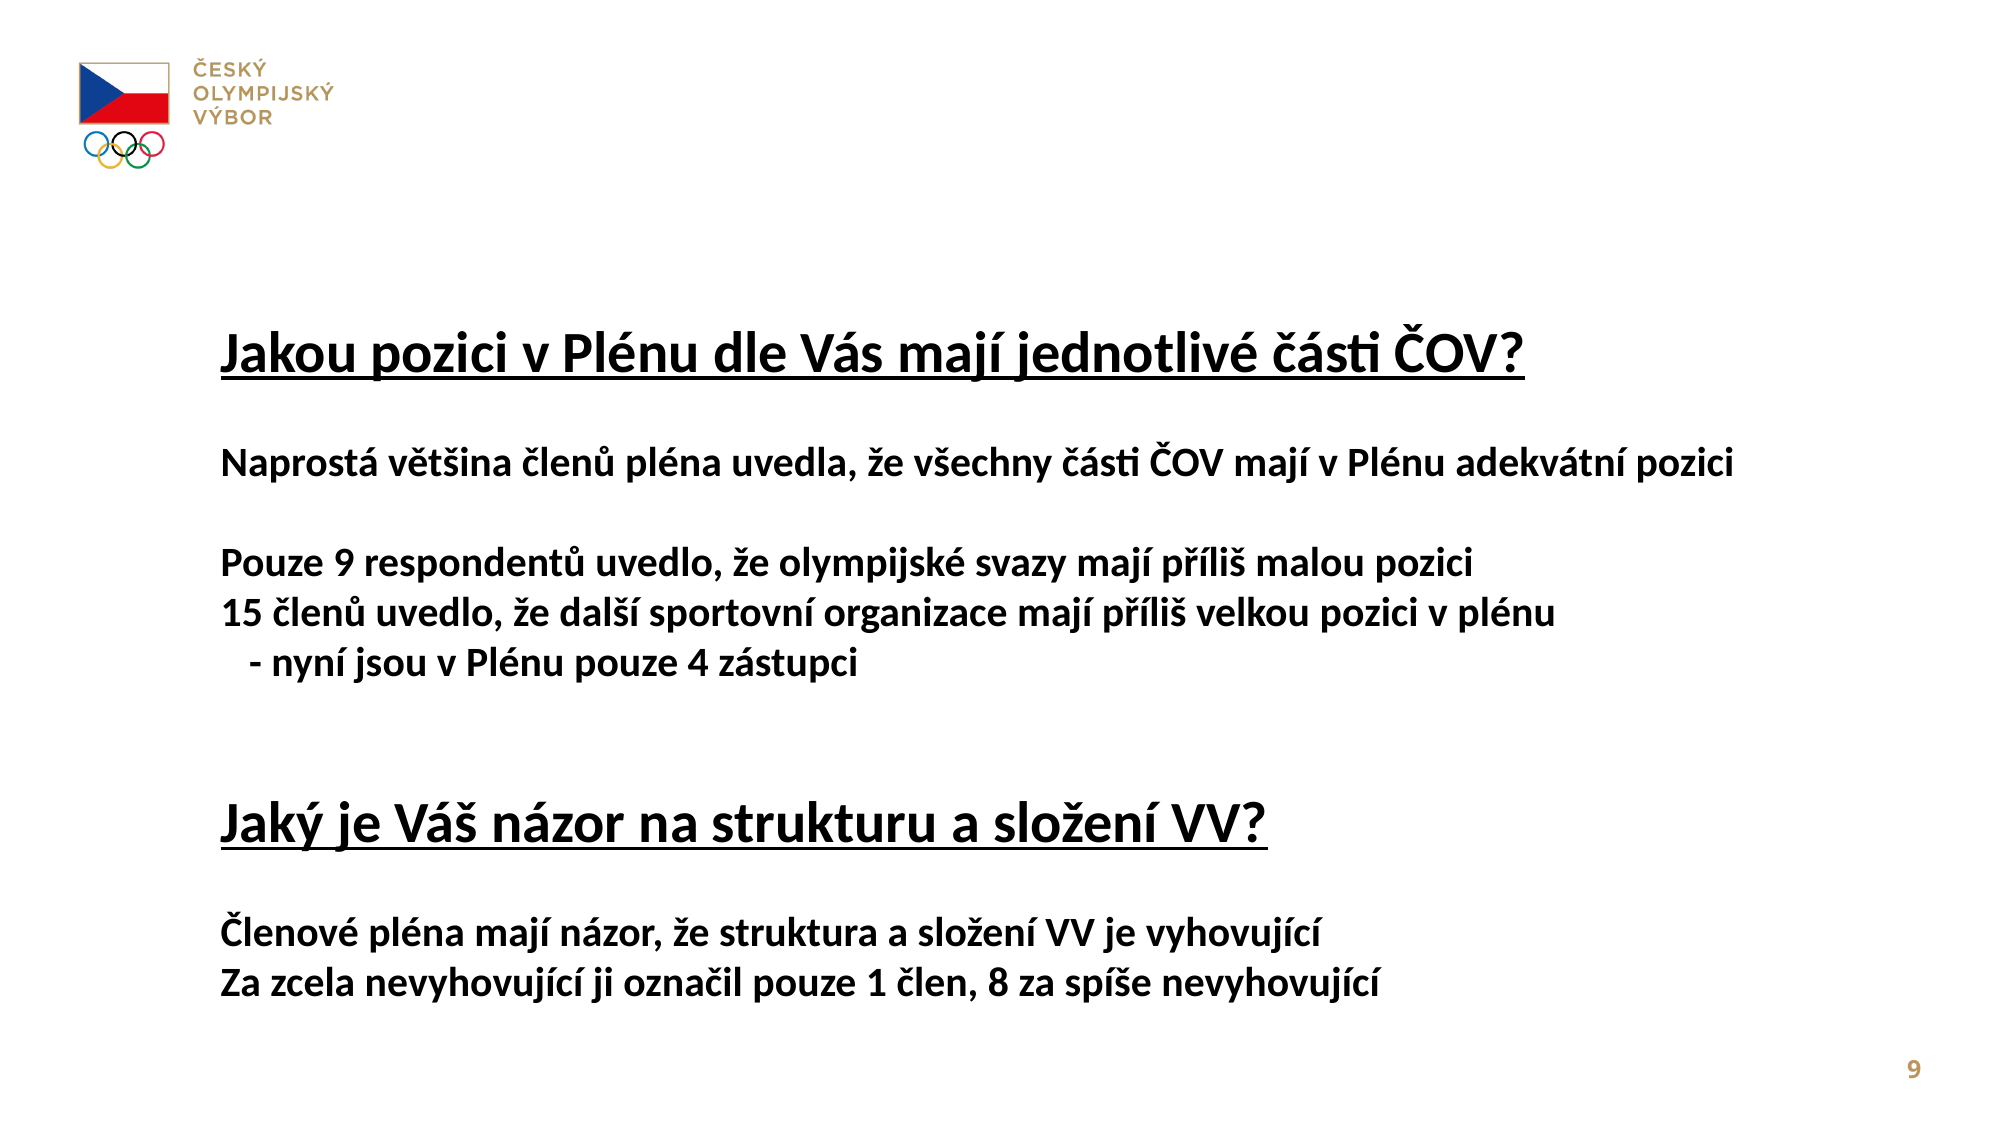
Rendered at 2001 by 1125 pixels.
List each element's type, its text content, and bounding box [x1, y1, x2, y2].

picture [48, 27, 364, 199]
text_box 9 [1809, 1057, 1922, 1092]
text_box Jakou pozici v Plénu dle Vás mají jednotlivé části ČOV? Naprostá většina členů pléna uvedla, že všechny části ČOV mají v Plénu adekvátní pozici Pouze 9 respondentů uvedlo, že olympijské svazy mají příliš malou pozici 15 členů uvedlo, že další sportovní organizace mají příliš velkou pozici v plénu - nyní jsou v Plénu pouze 4 zástupci Jaký je Váš názor na strukturu a složení VV? Členové pléna mají názor, že struktura a složení VV je vyhovující Za zcela nevyhovující ji označil pouze 1 člen, 8 za spíše nevyhovující [205, 306, 1809, 1102]
